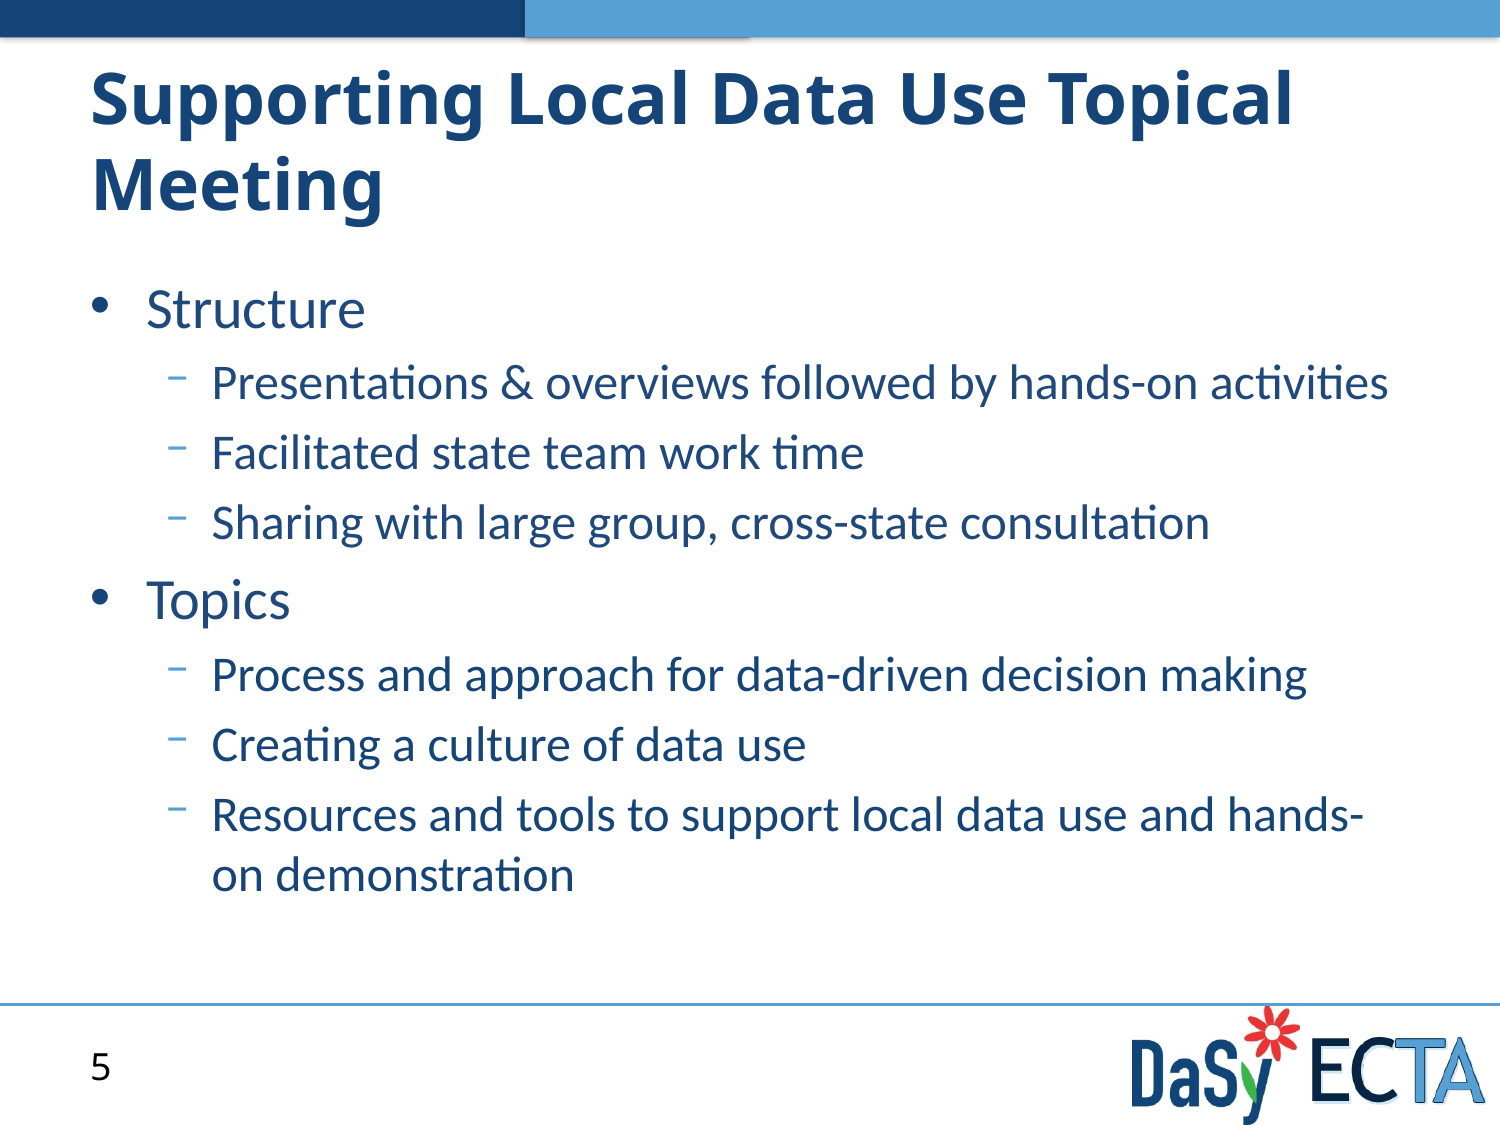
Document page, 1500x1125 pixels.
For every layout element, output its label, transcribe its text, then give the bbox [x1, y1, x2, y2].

picture [1312, 1037, 1487, 1105]
picture [1132, 1006, 1300, 1125]
title Supporting Local Data Use Topical Meeting [75, 45, 1425, 233]
list Structure Presentations & overviews followed by hands-on activities Facilitated state team work time Sharing with large group, cross-state consultation Topics Process and approach for data-driven decision making Creating a culture of data use Resources and tools to support local data use and hands-on demonstration [75, 262, 1425, 925]
slide_number 5 [75, 1038, 425, 1098]
